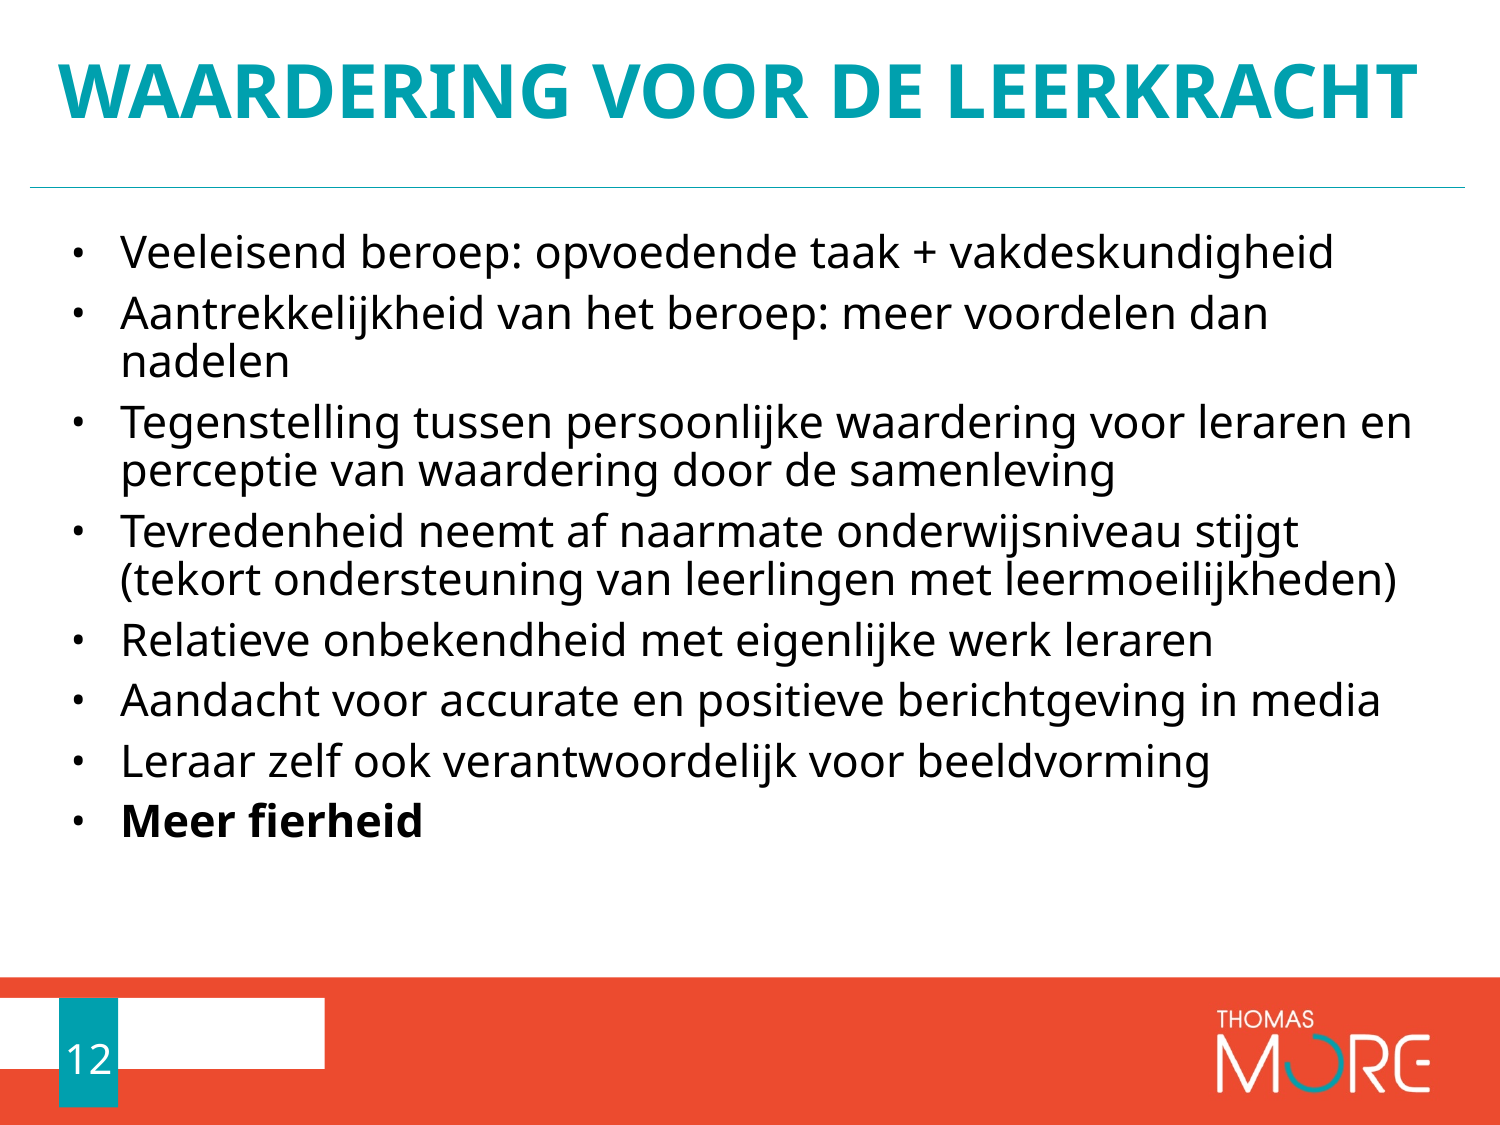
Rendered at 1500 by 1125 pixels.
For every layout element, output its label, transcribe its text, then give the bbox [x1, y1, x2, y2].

slide_number 12 [59, 998, 119, 1108]
title Waardering voor de leerkracht [0, 0, 1500, 188]
picture [1187, 980, 1459, 1122]
list Veeleisend beroep: opvoedende taak + vakdeskundigheid Aantrekkelijkheid van het beroep: meer voordelen dan nadelen Tegenstelling tussen persoonlijke waardering voor leraren en perceptie van waardering door de samenleving Tevredenheid neemt af naarmate onderwijsniveau stijgt (tekort ondersteuning van leerlingen met leermoeilijkheden) Relatieve onbekendheid met eigenlijke werk leraren Aandacht voor accurate en positieve berichtgeving in media Leraar zelf ook verantwoordelijk voor beeldvorming Meer fierheid [0, 188, 1500, 916]
